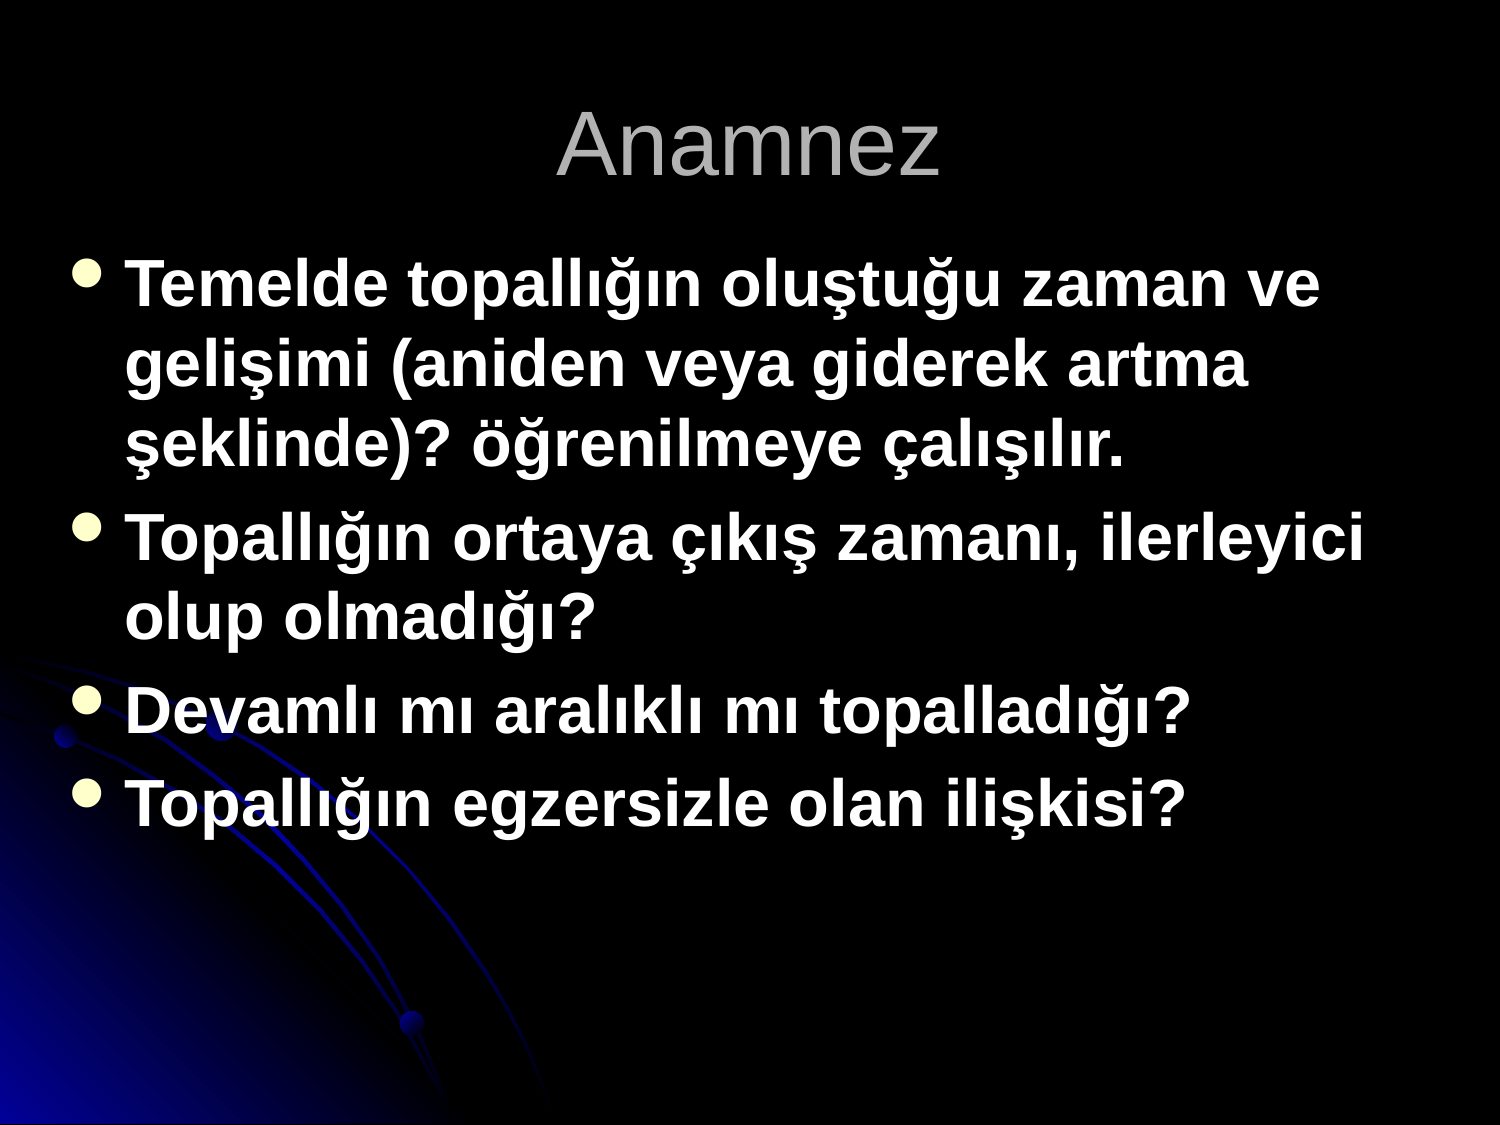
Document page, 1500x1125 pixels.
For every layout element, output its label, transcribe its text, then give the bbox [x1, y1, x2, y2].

title Anamnez [74, 45, 1426, 232]
list Temelde topallığın oluştuğu zaman ve gelişimi (aniden veya giderek artma şeklinde)? öğrenilmeye çalışılır. Topallığın ortaya çıkış zamanı, ilerleyici olup olmadığı? Devamlı mı aralıklı mı topalladığı? Topallığın egzersizle olan ilişkisi? [52, 232, 1448, 976]
